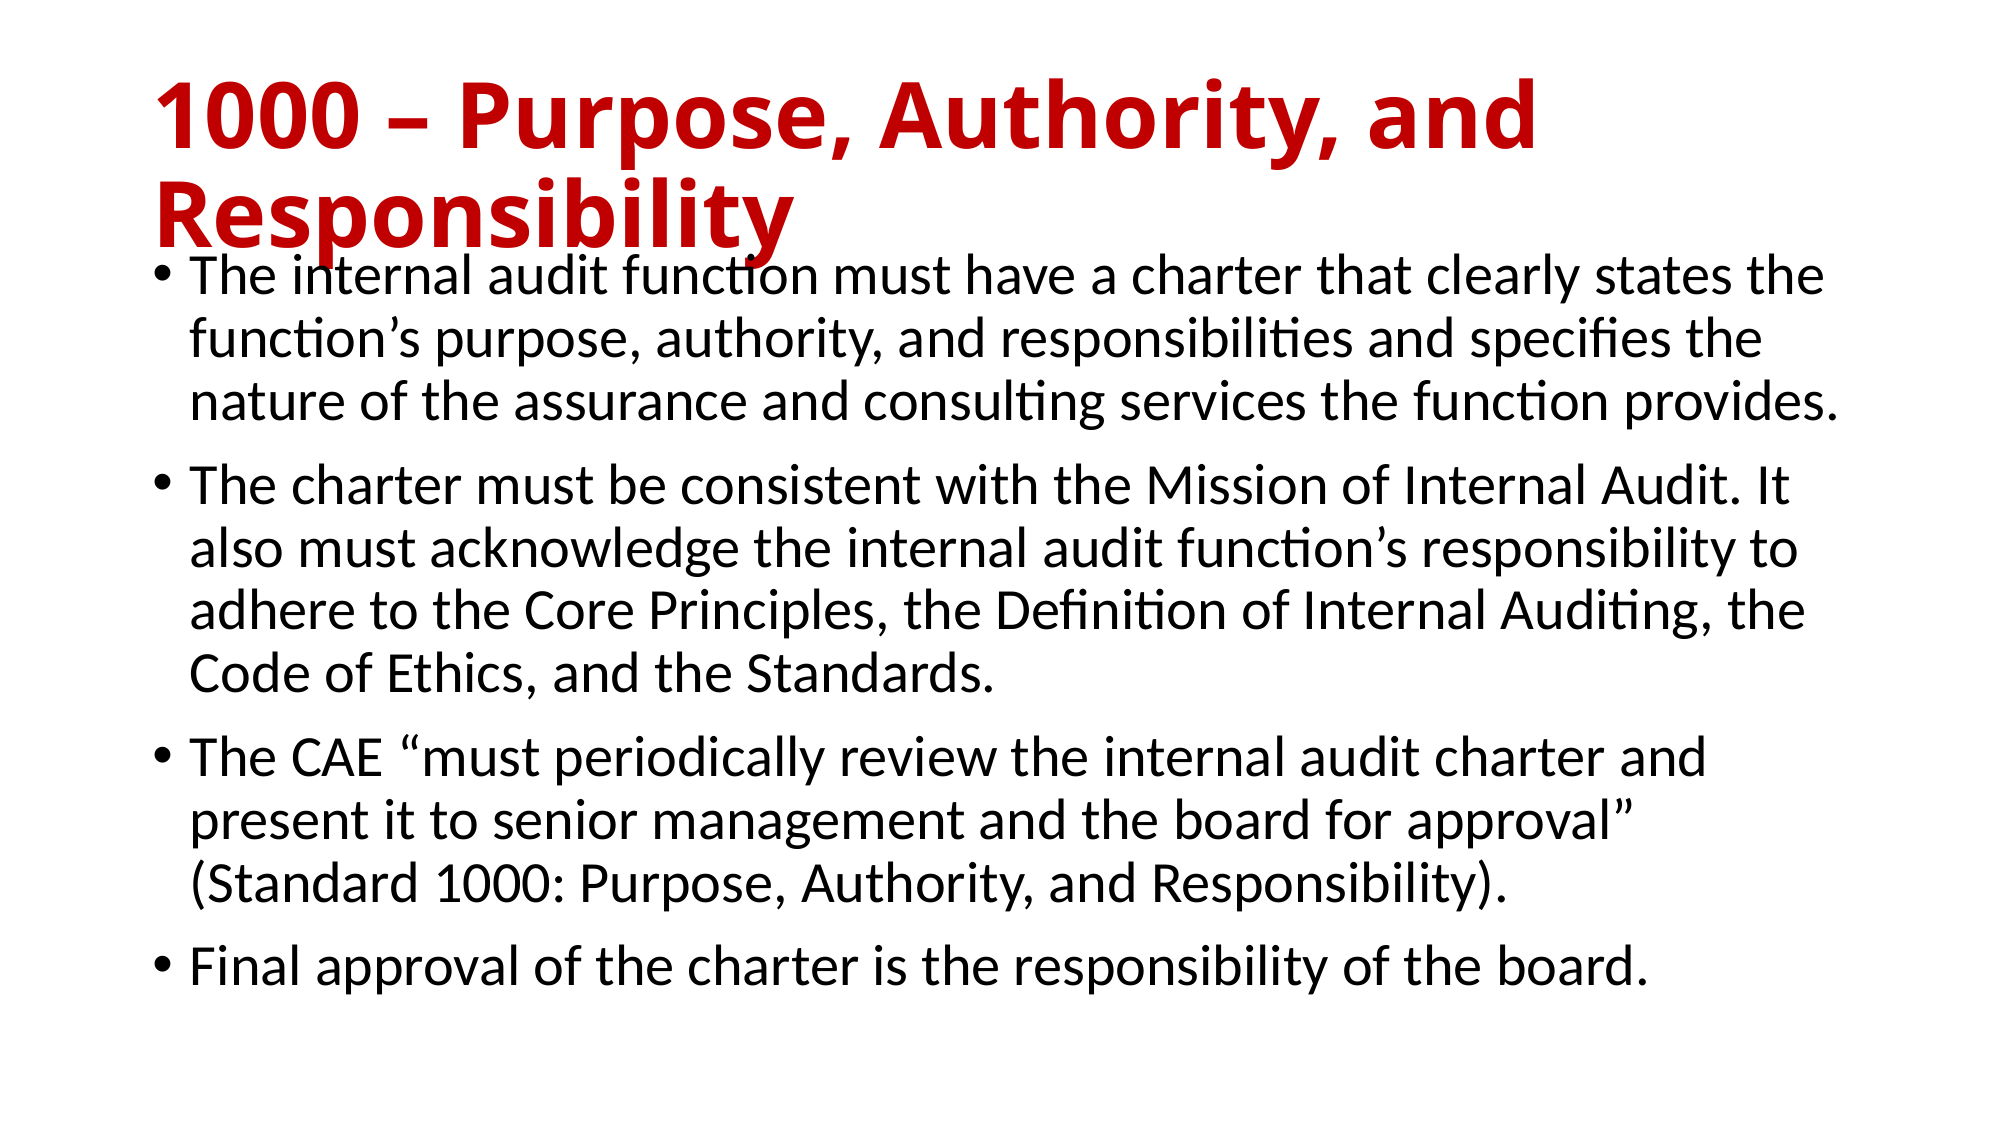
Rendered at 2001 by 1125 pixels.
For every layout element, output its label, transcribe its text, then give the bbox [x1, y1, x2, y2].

title 1000 – Purpose, Authority, and Responsibility [137, 59, 1863, 237]
list The internal audit function must have a charter that clearly states the function’s purpose, authority, and responsibilities and specifies the nature of the assurance and consulting services the function provides. The charter must be consistent with the Mission of Internal Audit. It also must acknowledge the internal audit function’s responsibility to adhere to the Core Principles, the Definition of Internal Auditing, the Code of Ethics, and the Standards. The CAE “must periodically review the internal audit charter and present it to senior management and the board for approval” (Standard 1000: Purpose, Authority, and Responsibility). Final approval of the charter is the responsibility of the board. [137, 237, 1863, 1014]
